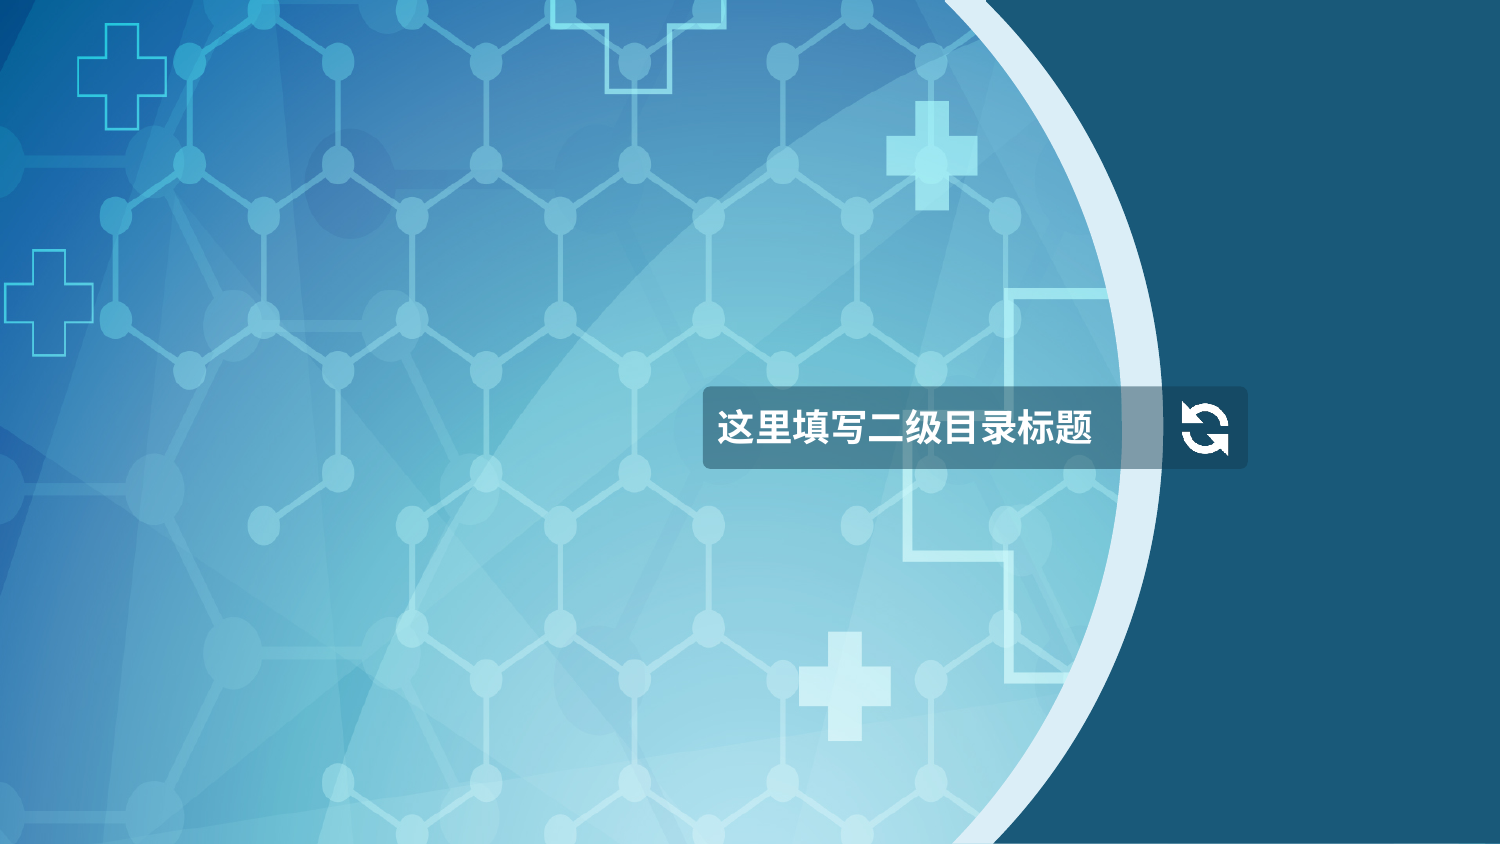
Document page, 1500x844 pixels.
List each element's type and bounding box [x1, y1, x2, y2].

text_box [702, 386, 1249, 470]
text_box [944, 0, 1500, 844]
picture [0, 0, 944, 844]
